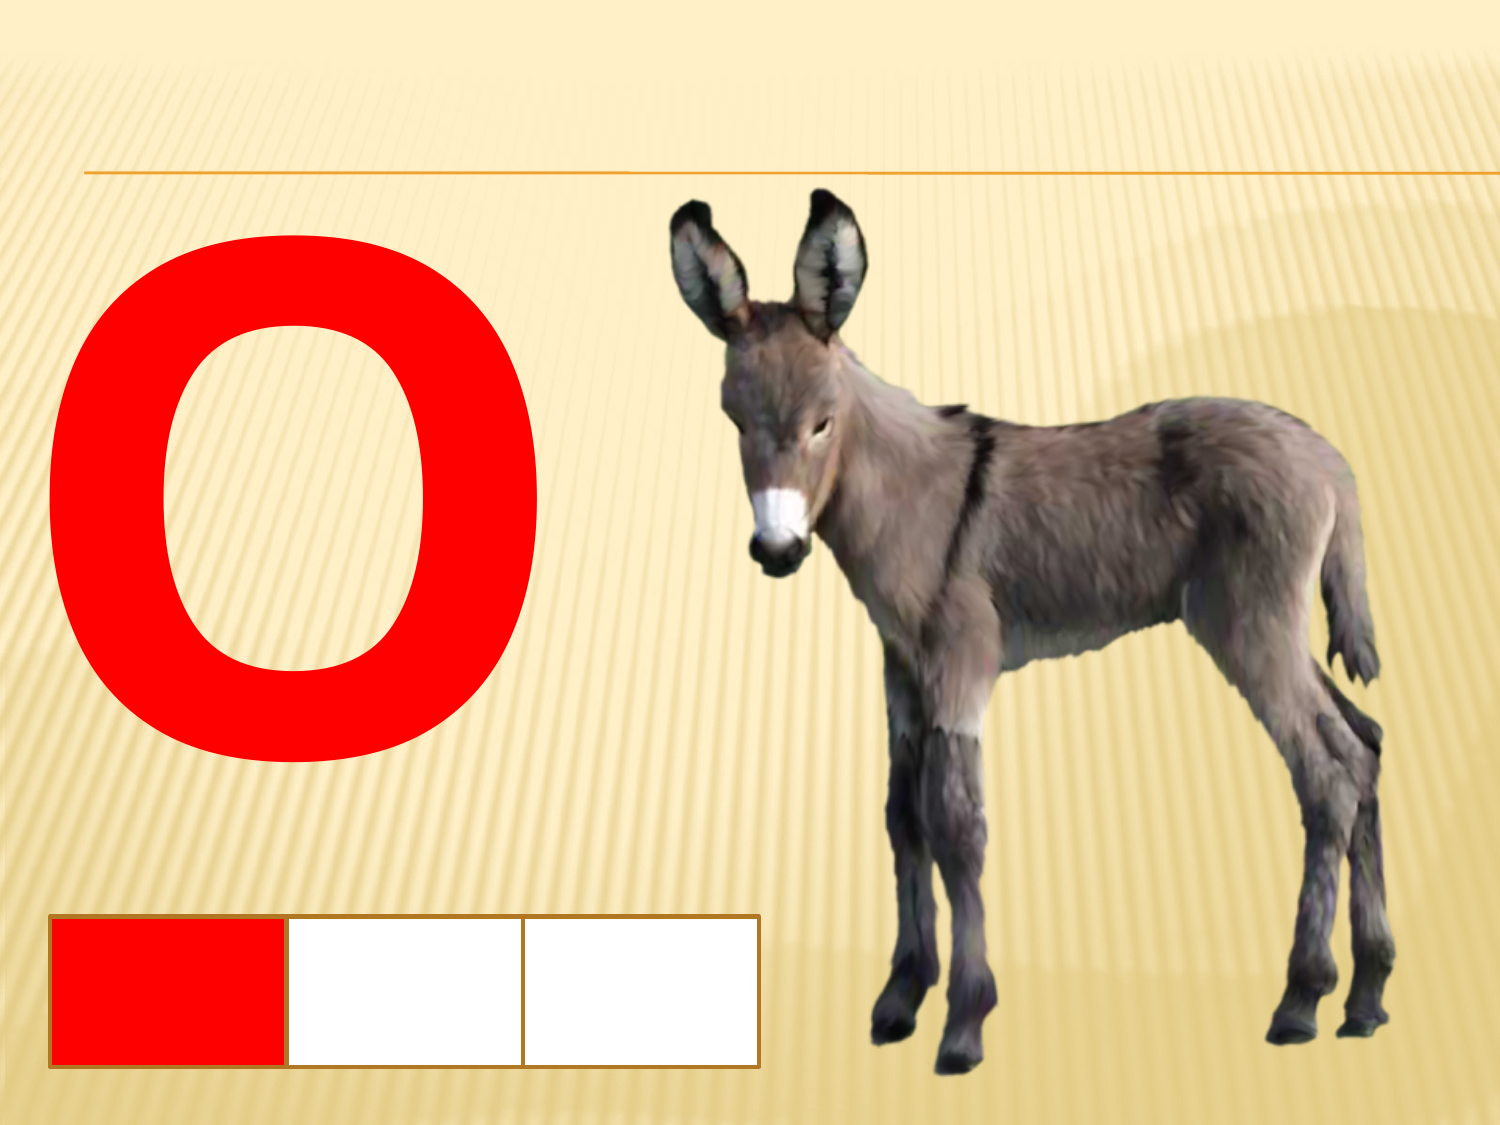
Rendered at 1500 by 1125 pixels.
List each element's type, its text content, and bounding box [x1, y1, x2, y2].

picture [666, 186, 1399, 1080]
text_box [284, 914, 525, 1069]
text_box О [0, 30, 594, 906]
text_box [48, 914, 284, 1069]
text_box [525, 914, 656, 1069]
